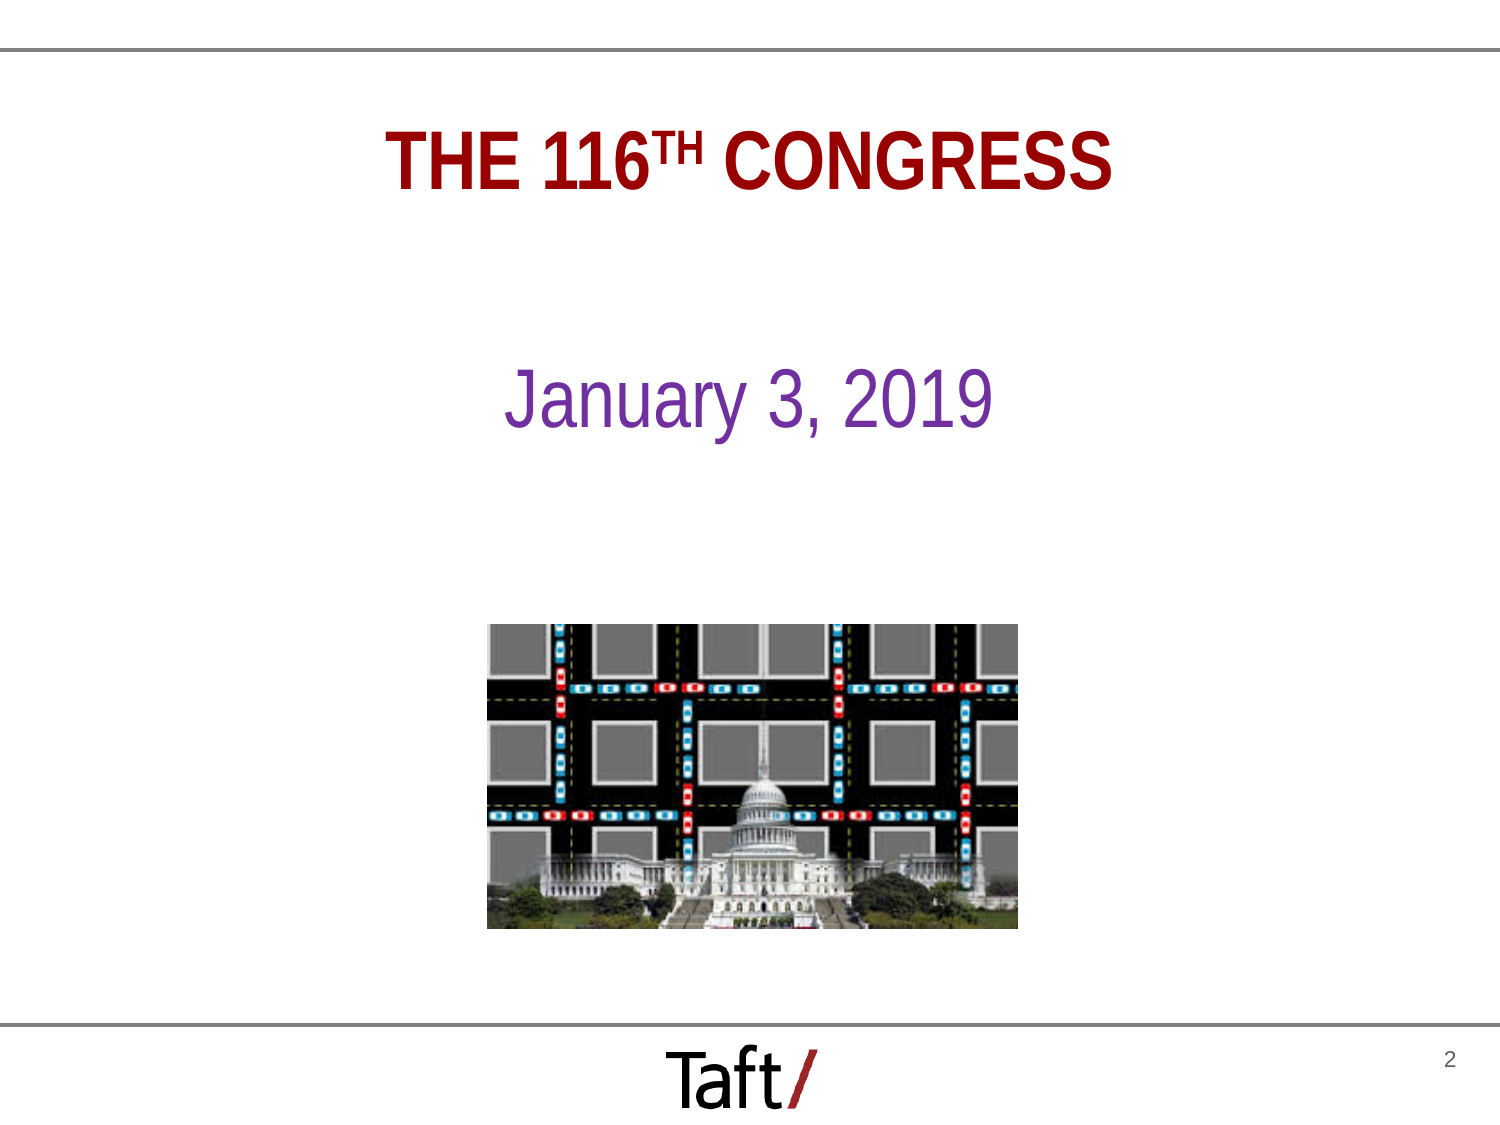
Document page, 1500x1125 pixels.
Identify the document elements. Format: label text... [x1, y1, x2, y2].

picture [658, 1027, 822, 1113]
title THE 116TH CONGRESS [50, 62, 1450, 250]
text_box January 3, 2019 [50, 299, 1450, 488]
picture [487, 624, 1018, 929]
